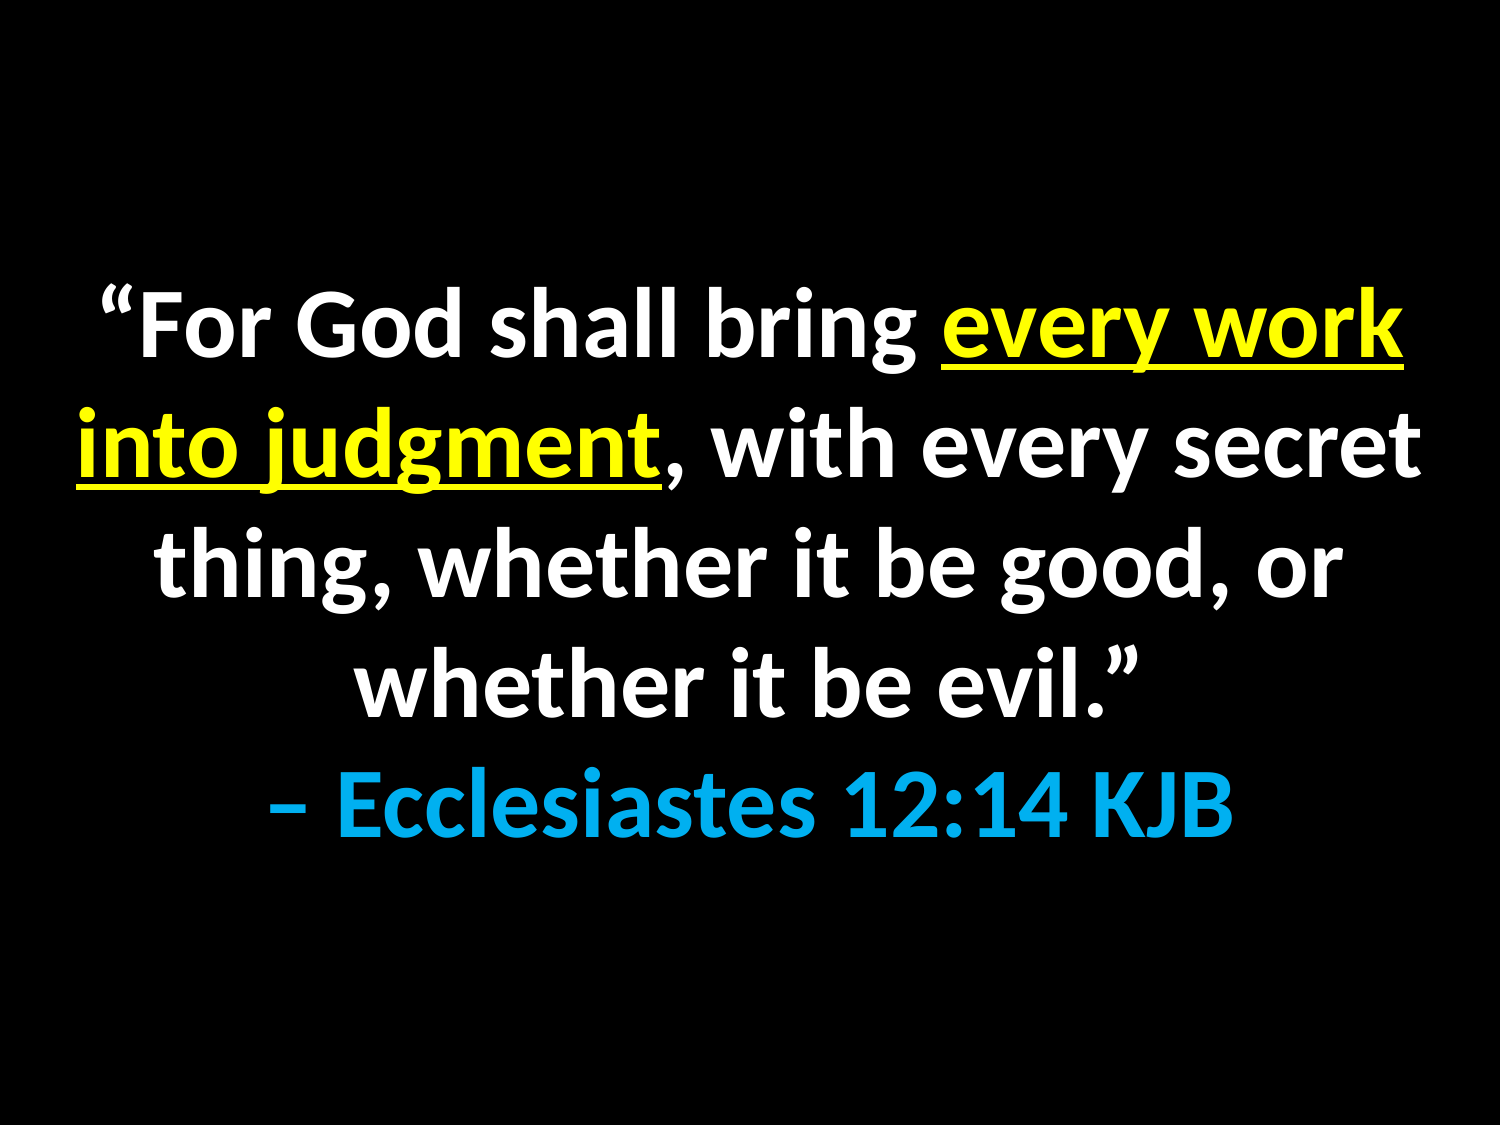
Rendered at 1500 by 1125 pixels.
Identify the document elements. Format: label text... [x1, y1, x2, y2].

text_box “For God shall bring every work into judgment, with every secret thing, whether it be good, or whether it be evil.” – Ecclesiastes 12:14 KJB [0, 249, 1500, 865]
